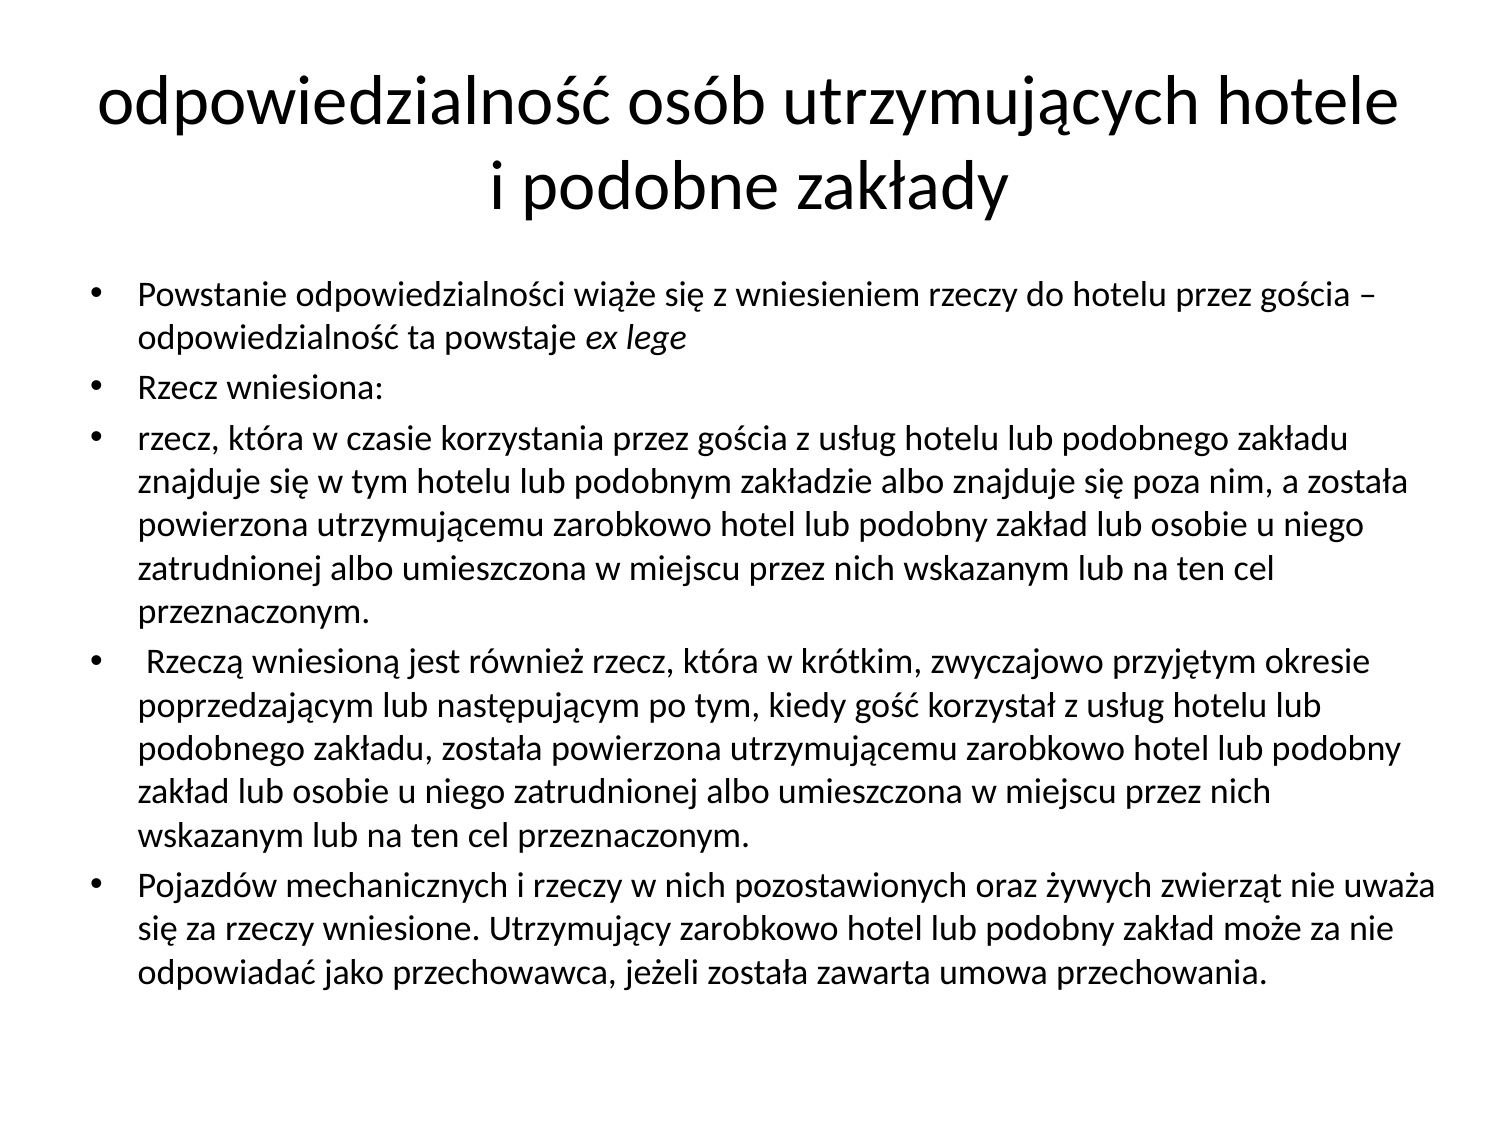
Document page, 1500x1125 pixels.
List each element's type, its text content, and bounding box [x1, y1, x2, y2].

list Powstanie odpowiedzialności wiąże się z wniesieniem rzeczy do hotelu przez gościa – odpowiedzialność ta powstaje ex lege Rzecz wniesiona: rzecz, która w czasie korzystania przez gościa z usług hotelu lub podobnego zakładu znajduje się w tym hotelu lub podobnym zakładzie albo znajduje się poza nim, a została powierzona utrzymującemu zarobkowo hotel lub podobny zakład lub osobie u niego zatrudnionej albo umieszczona w miejscu przez nich wskazanym lub na ten cel przeznaczonym. Rzeczą wniesioną jest również rzecz, która w krótkim, zwyczajowo przyjętym okresie poprzedzającym lub następującym po tym, kiedy gość korzystał z usług hotelu lub podobnego zakładu, została powierzona utrzymującemu zarobkowo hotel lub podobny zakład lub osobie u niego zatrudnionej albo umieszczona w miejscu przez nich wskazanym lub na ten cel przeznaczonym. Pojazdów mechanicznych i rzeczy w nich pozostawionych oraz żywych zwierząt nie uważa się za rzeczy wniesione. Utrzymujący zarobkowo hotel lub podobny zakład może za nie odpowiadać jako przechowawca, jeżeli została zawarta umowa przechowania. [75, 262, 1459, 1094]
title odpowiedzialność osób utrzymujących hotele i podobne zakłady [75, 45, 1425, 233]
